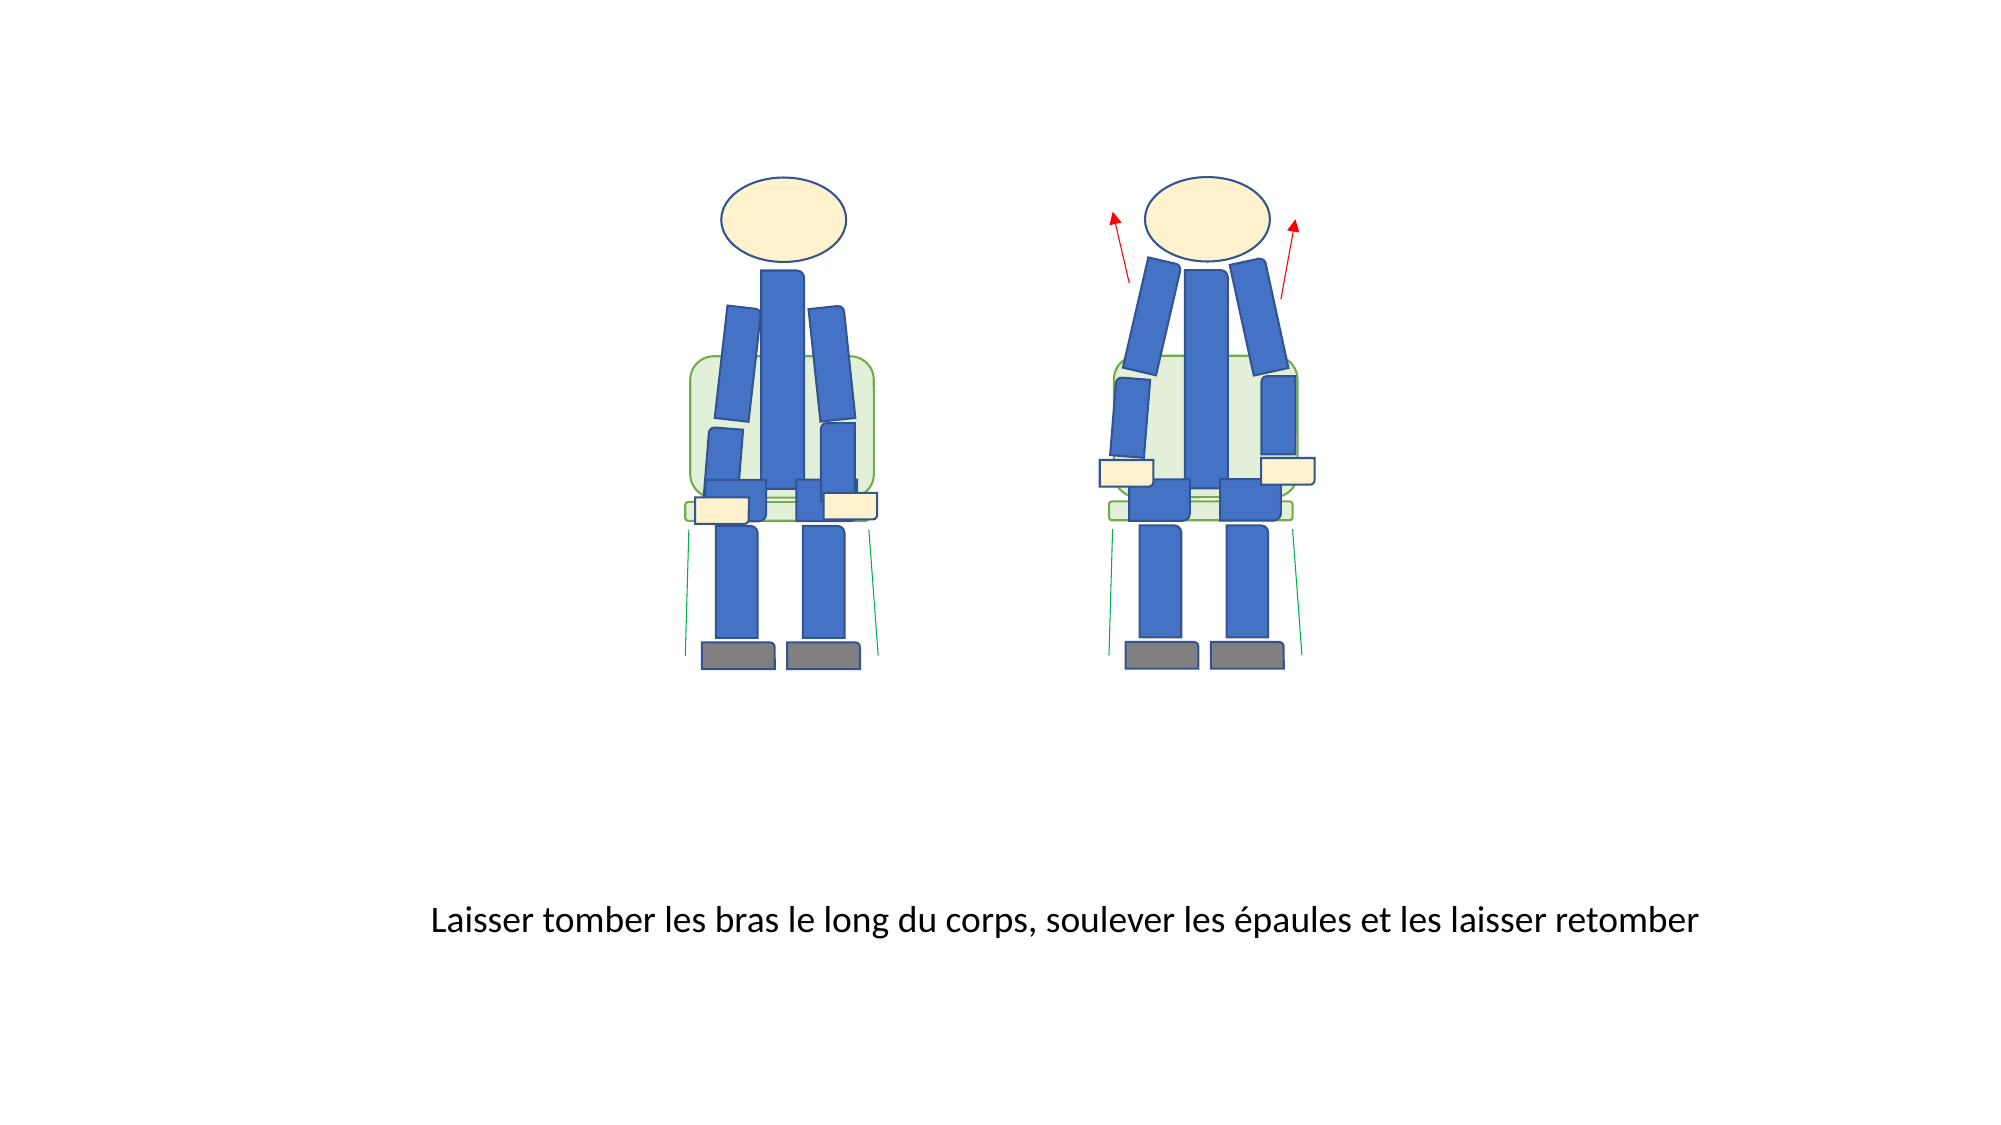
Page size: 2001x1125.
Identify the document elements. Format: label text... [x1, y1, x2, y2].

text_box Laisser tomber les bras le long du corps, soulever les épaules et les laisser retomber [416, 887, 1856, 947]
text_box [685, 177, 1315, 670]
